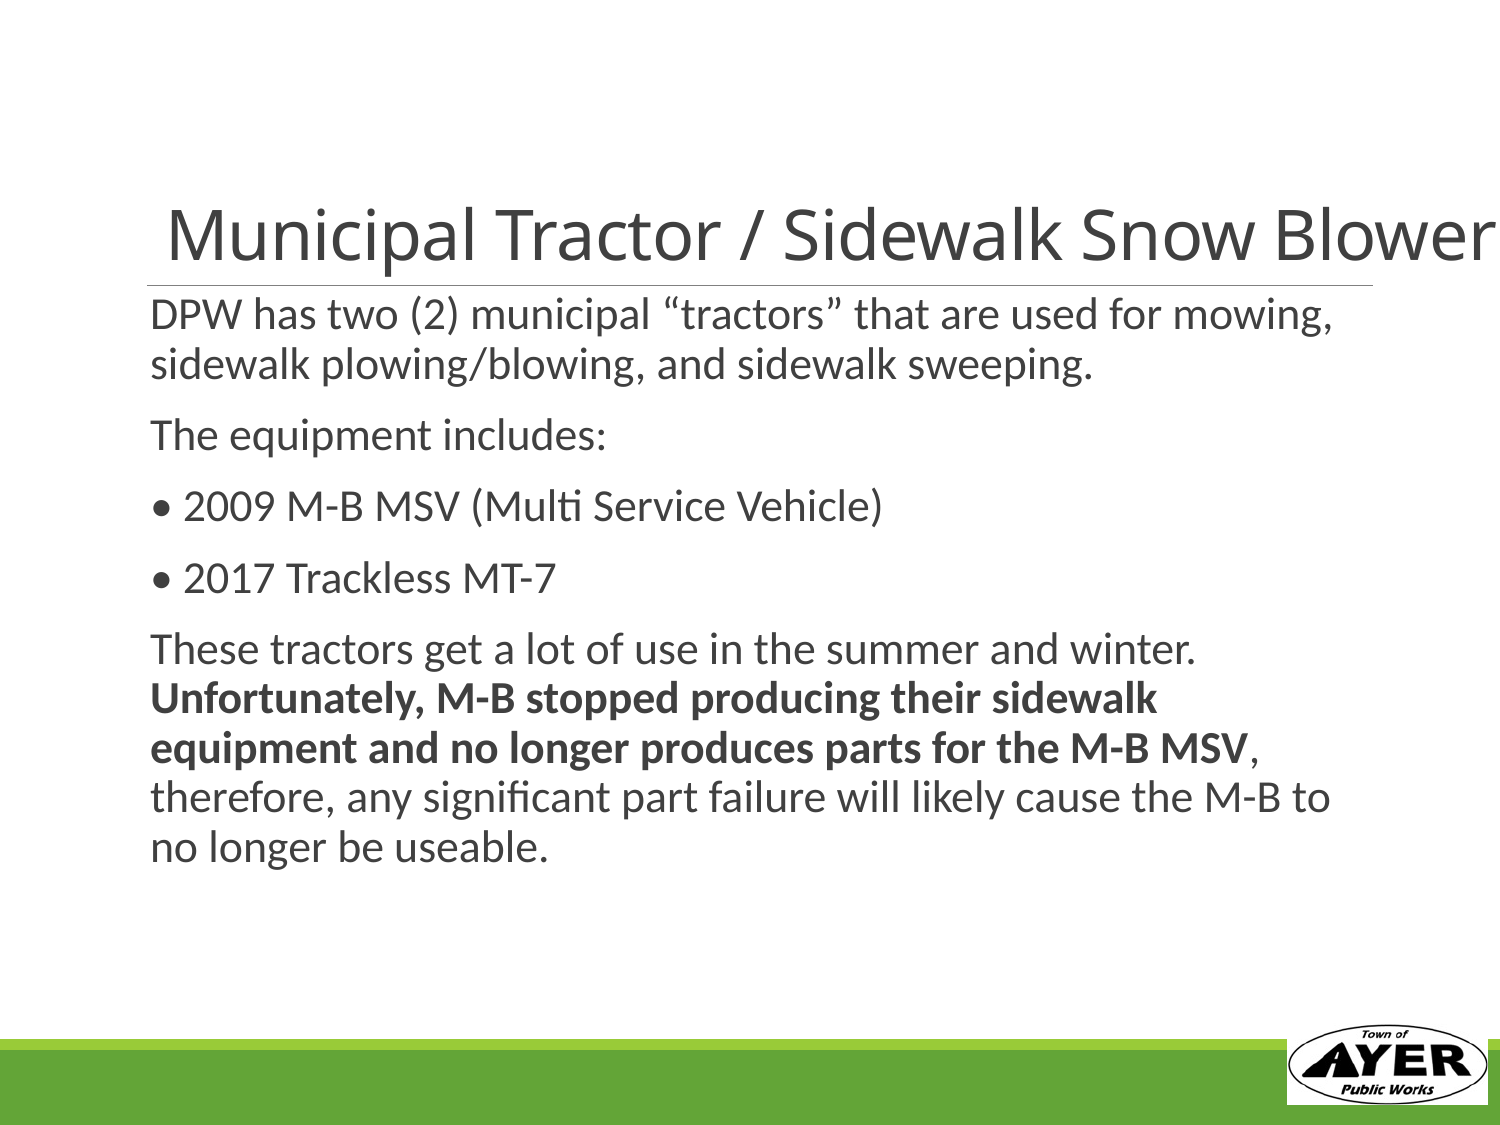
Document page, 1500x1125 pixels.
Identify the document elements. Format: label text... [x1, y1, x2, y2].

list DPW has two (2) municipal “tractors” that are used for mowing, sidewalk plowing/blowing, and sidewalk sweeping. The equipment includes: • 2009 M-B MSV (Multi Service Vehicle) • 2017 Trackless MT-7 These tractors get a lot of use in the summer and winter. Unfortunately, M-B stopped producing their sidewalk equipment and no longer produces parts for the M-B MSV, therefore, any significant part failure will likely cause the M-B to no longer be useable. [150, 282, 1375, 975]
picture [1286, 1023, 1489, 1106]
title Municipal Tractor / Sidewalk Snow Blower [150, 191, 1500, 283]
